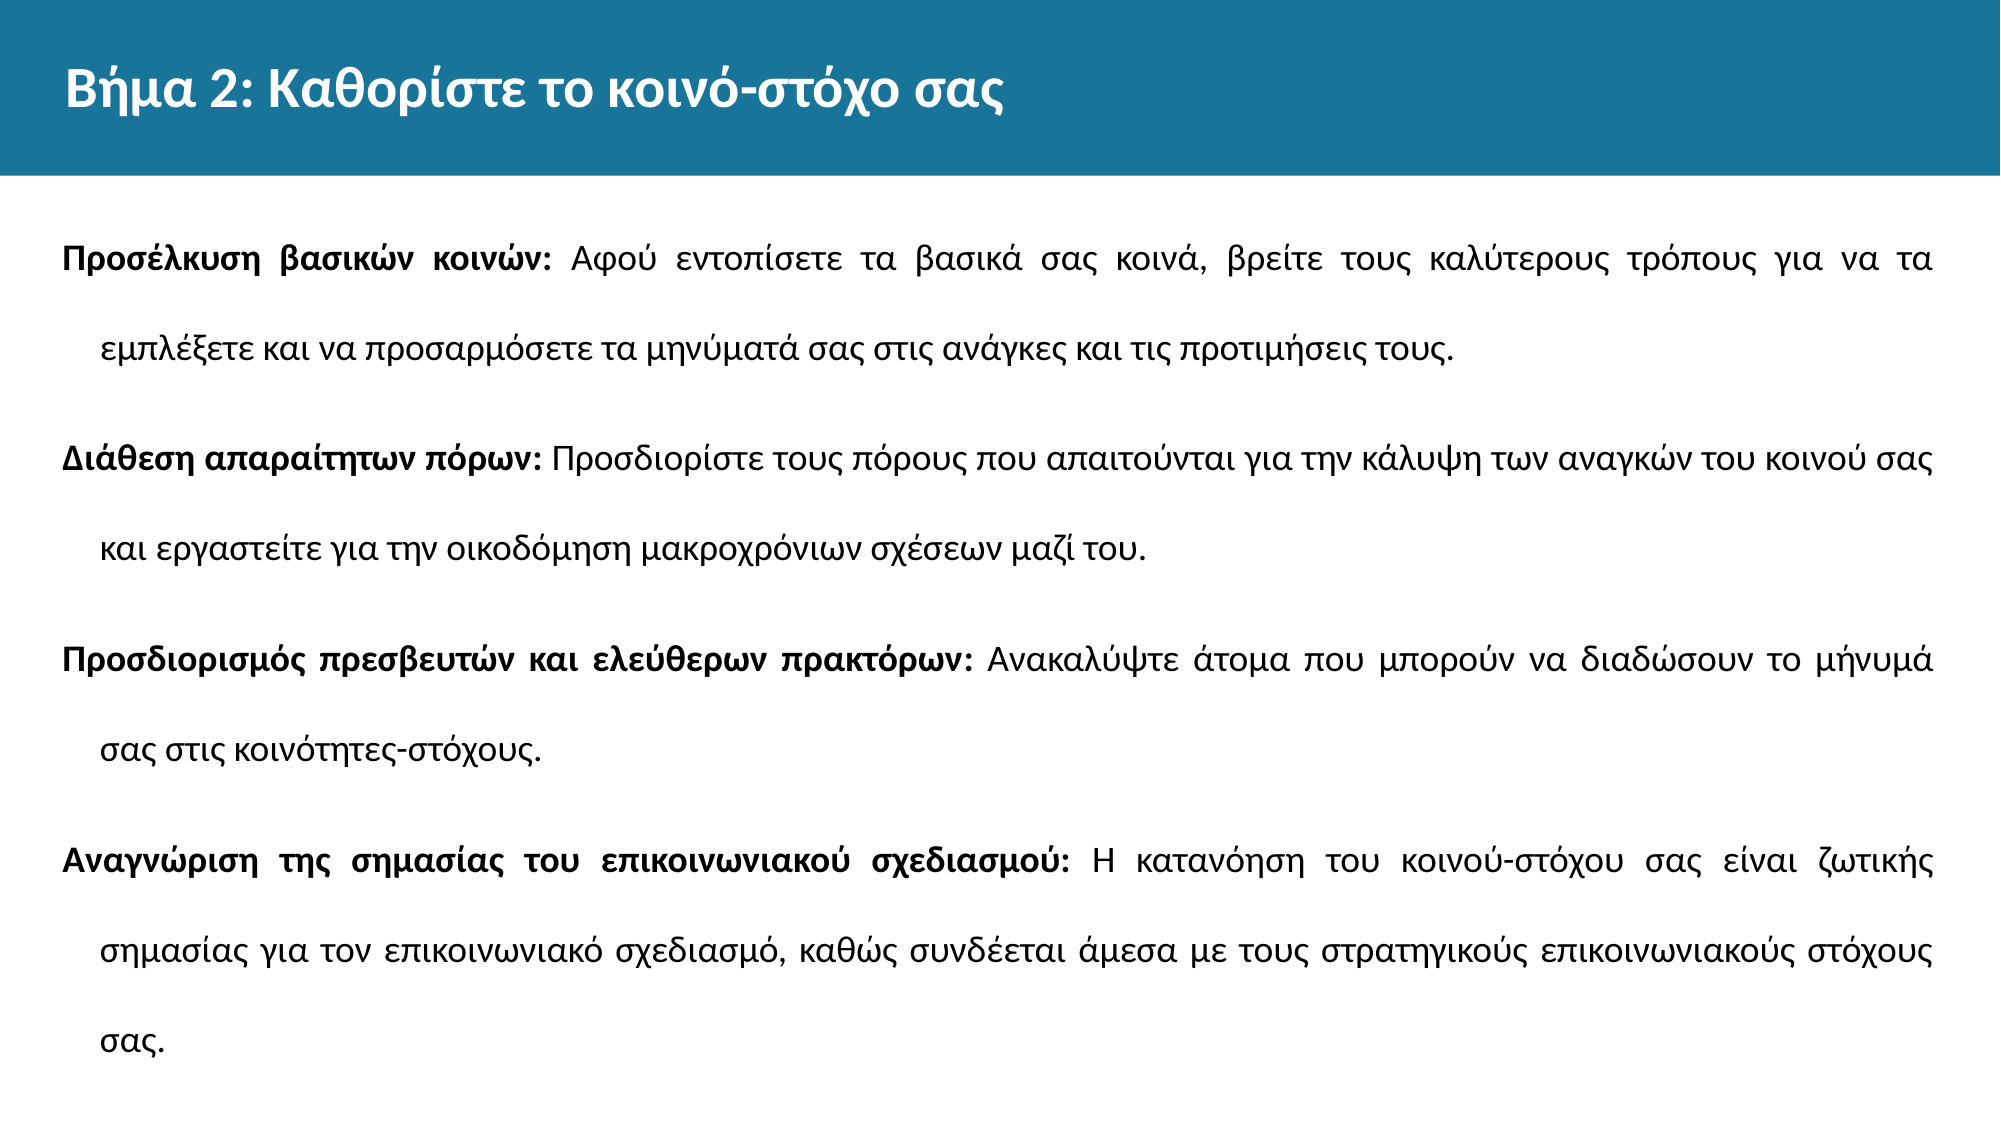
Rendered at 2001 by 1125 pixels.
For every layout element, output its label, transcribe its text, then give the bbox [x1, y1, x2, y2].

title Βήμα 2: Καθορίστε το κοινό-στόχο σας [65, 28, 1935, 140]
list Προσέλκυση βασικών κοινών: Αφού εντοπίσετε τα βασικά σας κοινά, βρείτε τους καλύτερους τρόπους για να τα εμπλέξετε και να προσαρμόσετε τα μηνύματά σας στις ανάγκες και τις προτιμήσεις τους. Διάθεση απαραίτητων πόρων: Προσδιορίστε τους πόρους που απαιτούνται για την κάλυψη των αναγκών του κοινού σας και εργαστείτε για την οικοδόμηση μακροχρόνιων σχέσεων μαζί του. Προσδιορισμός πρεσβευτών και ελεύθερων πρακτόρων: Ανακαλύψτε άτομα που μπορούν να διαδώσουν το μήνυμά σας στις κοινότητες-στόχους. Αναγνώριση της σημασίας του επικοινωνιακού σχεδιασμού: Η κατανόηση του κοινού-στόχου σας είναι ζωτικής σημασίας για τον επικοινωνιακό σχεδιασμό, καθώς συνδέεται άμεσα με τους στρατηγικούς επικοινωνιακούς στόχους σας. [24, 187, 1935, 1062]
